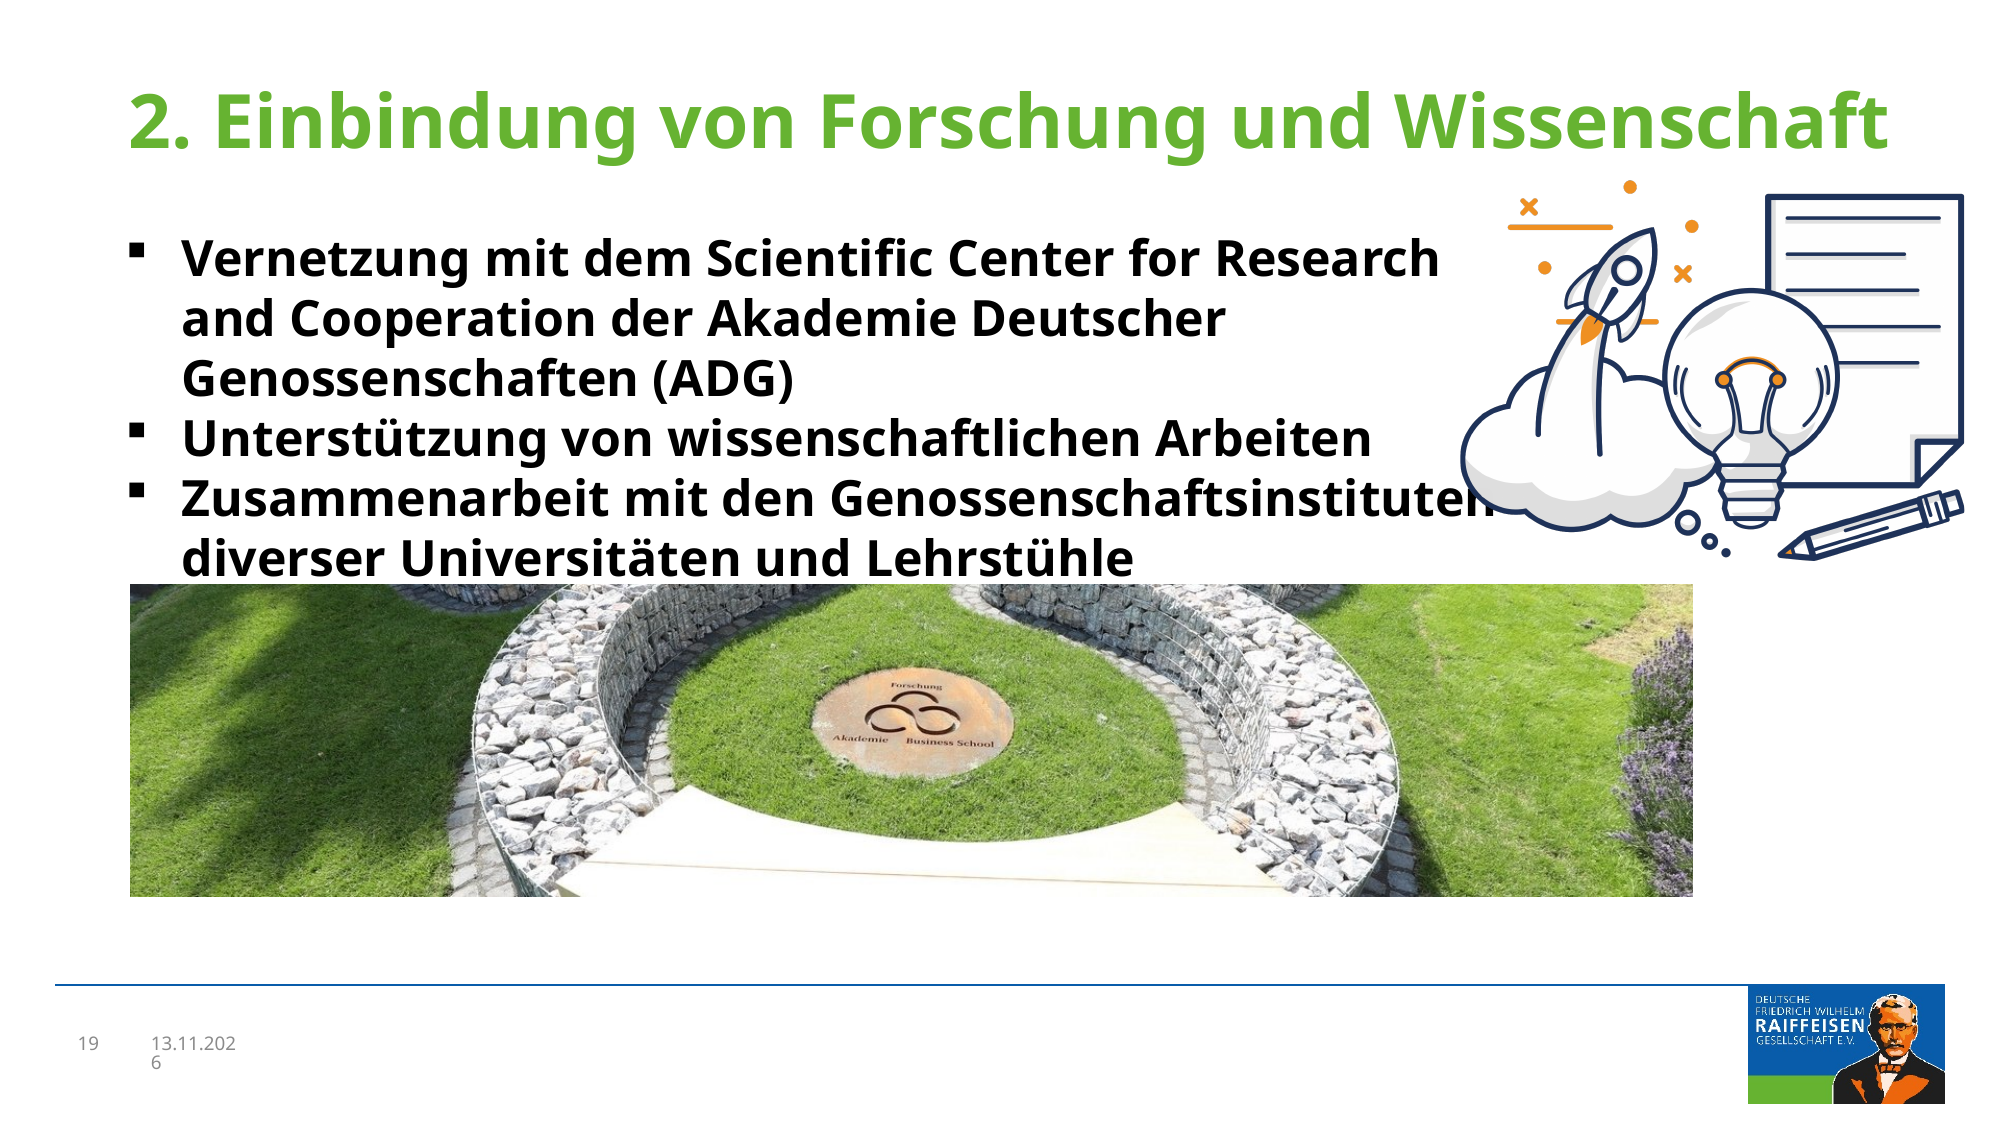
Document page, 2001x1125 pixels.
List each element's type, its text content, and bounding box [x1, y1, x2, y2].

title 2. Einbindung von Forschung und Wissenschaft [114, 65, 1945, 180]
text_box Vernetzung mit dem Scientific Center for Research and Cooperation der Akademie Deutscher Genossenschaften (ADG) Unterstützung von wissenschaftlichen Arbeiten Zusammenarbeit mit den Genossenschaftsinstituten diverser Universitäten und Lehrstühle [110, 119, 1531, 795]
picture [1460, 180, 1965, 561]
picture [130, 584, 1693, 897]
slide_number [135, 1029, 260, 1060]
slide_number 19 [55, 1029, 115, 1060]
picture [1748, 985, 1945, 1104]
